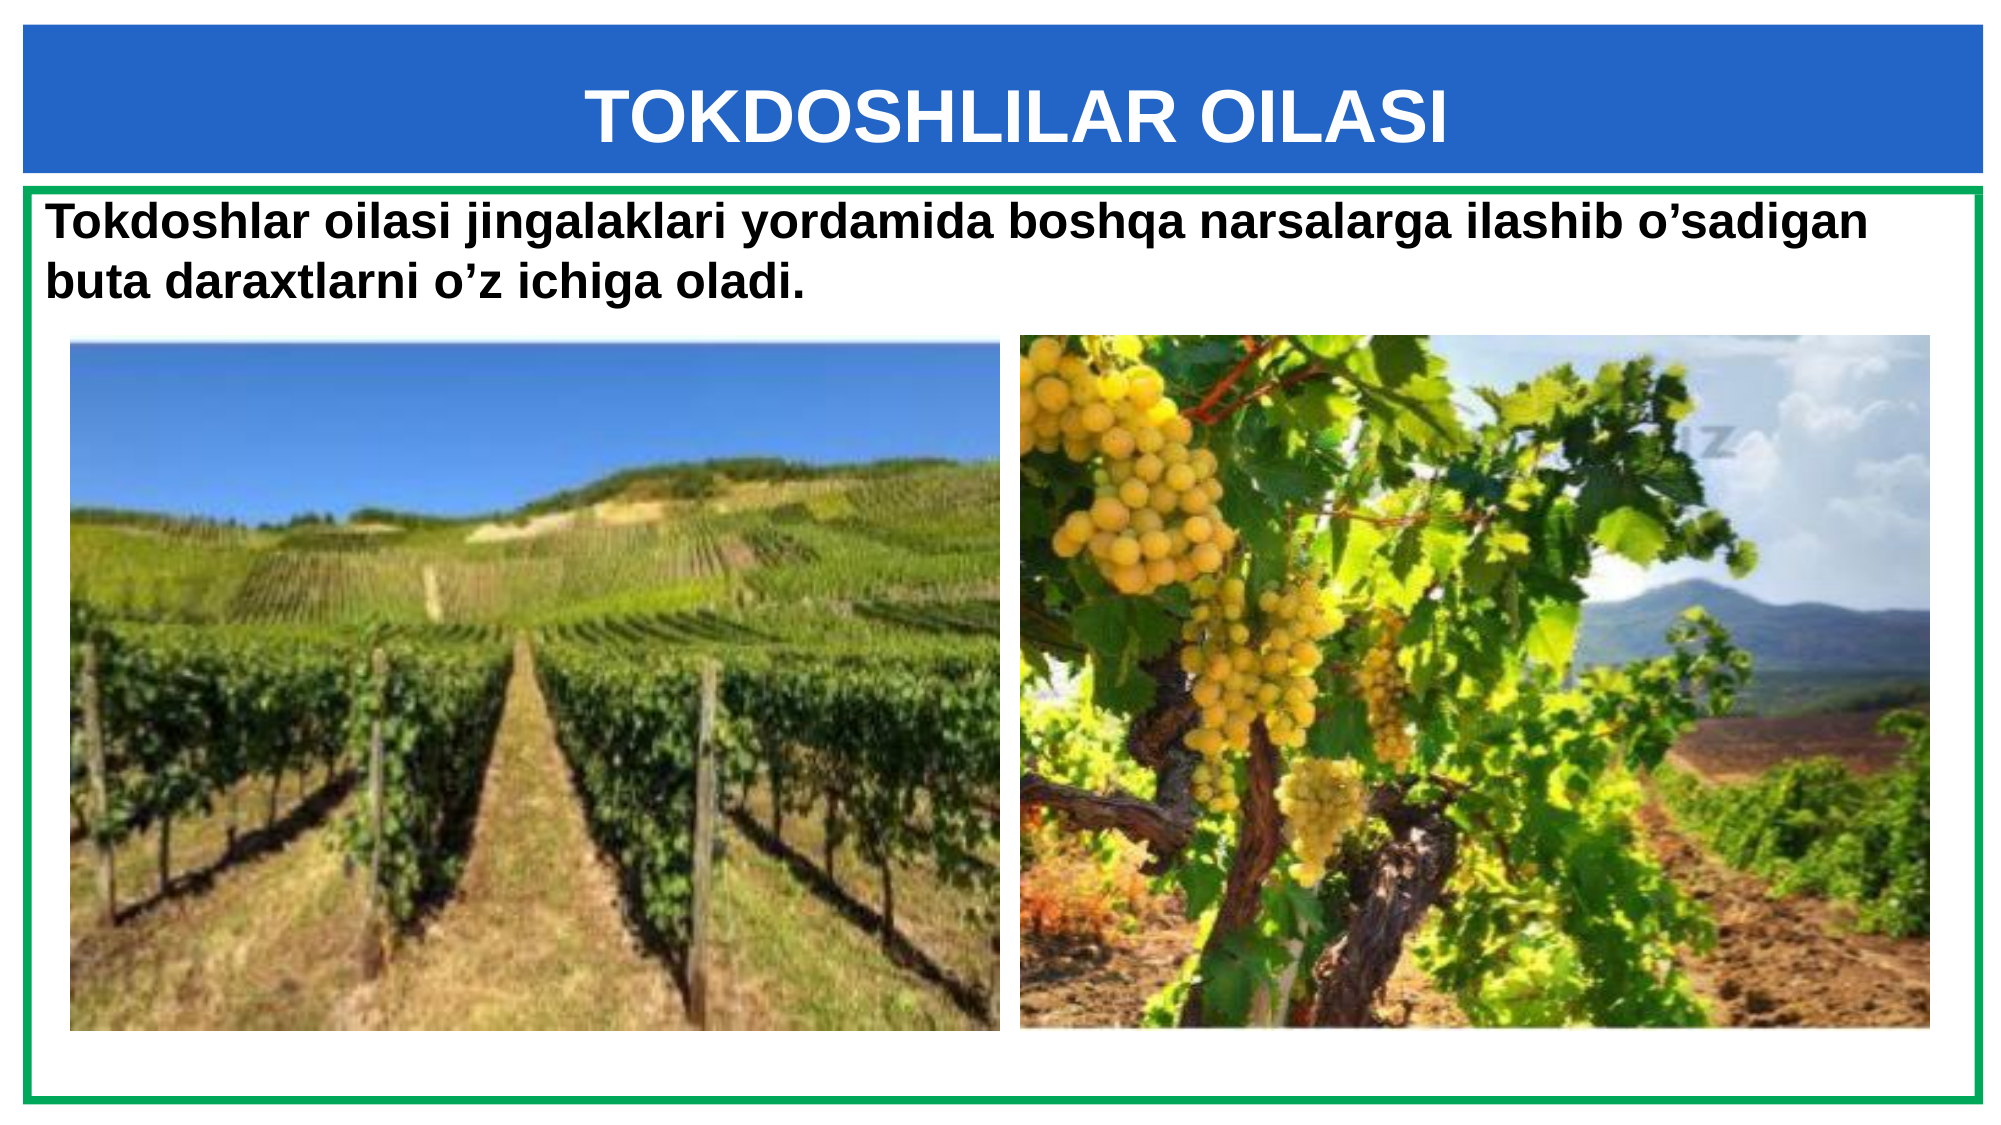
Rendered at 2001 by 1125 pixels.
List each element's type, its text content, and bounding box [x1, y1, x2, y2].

text_box Tokdoshlar oilasi jingalaklari yordamida boshqa narsalarga ilashib o’sadigan buta daraxtlarni o’z ichiga oladi. [29, 181, 1977, 316]
title TOKDOSHLILAR OILASI [100, 27, 1901, 164]
picture [1020, 334, 1930, 1032]
picture [69, 334, 1001, 1032]
